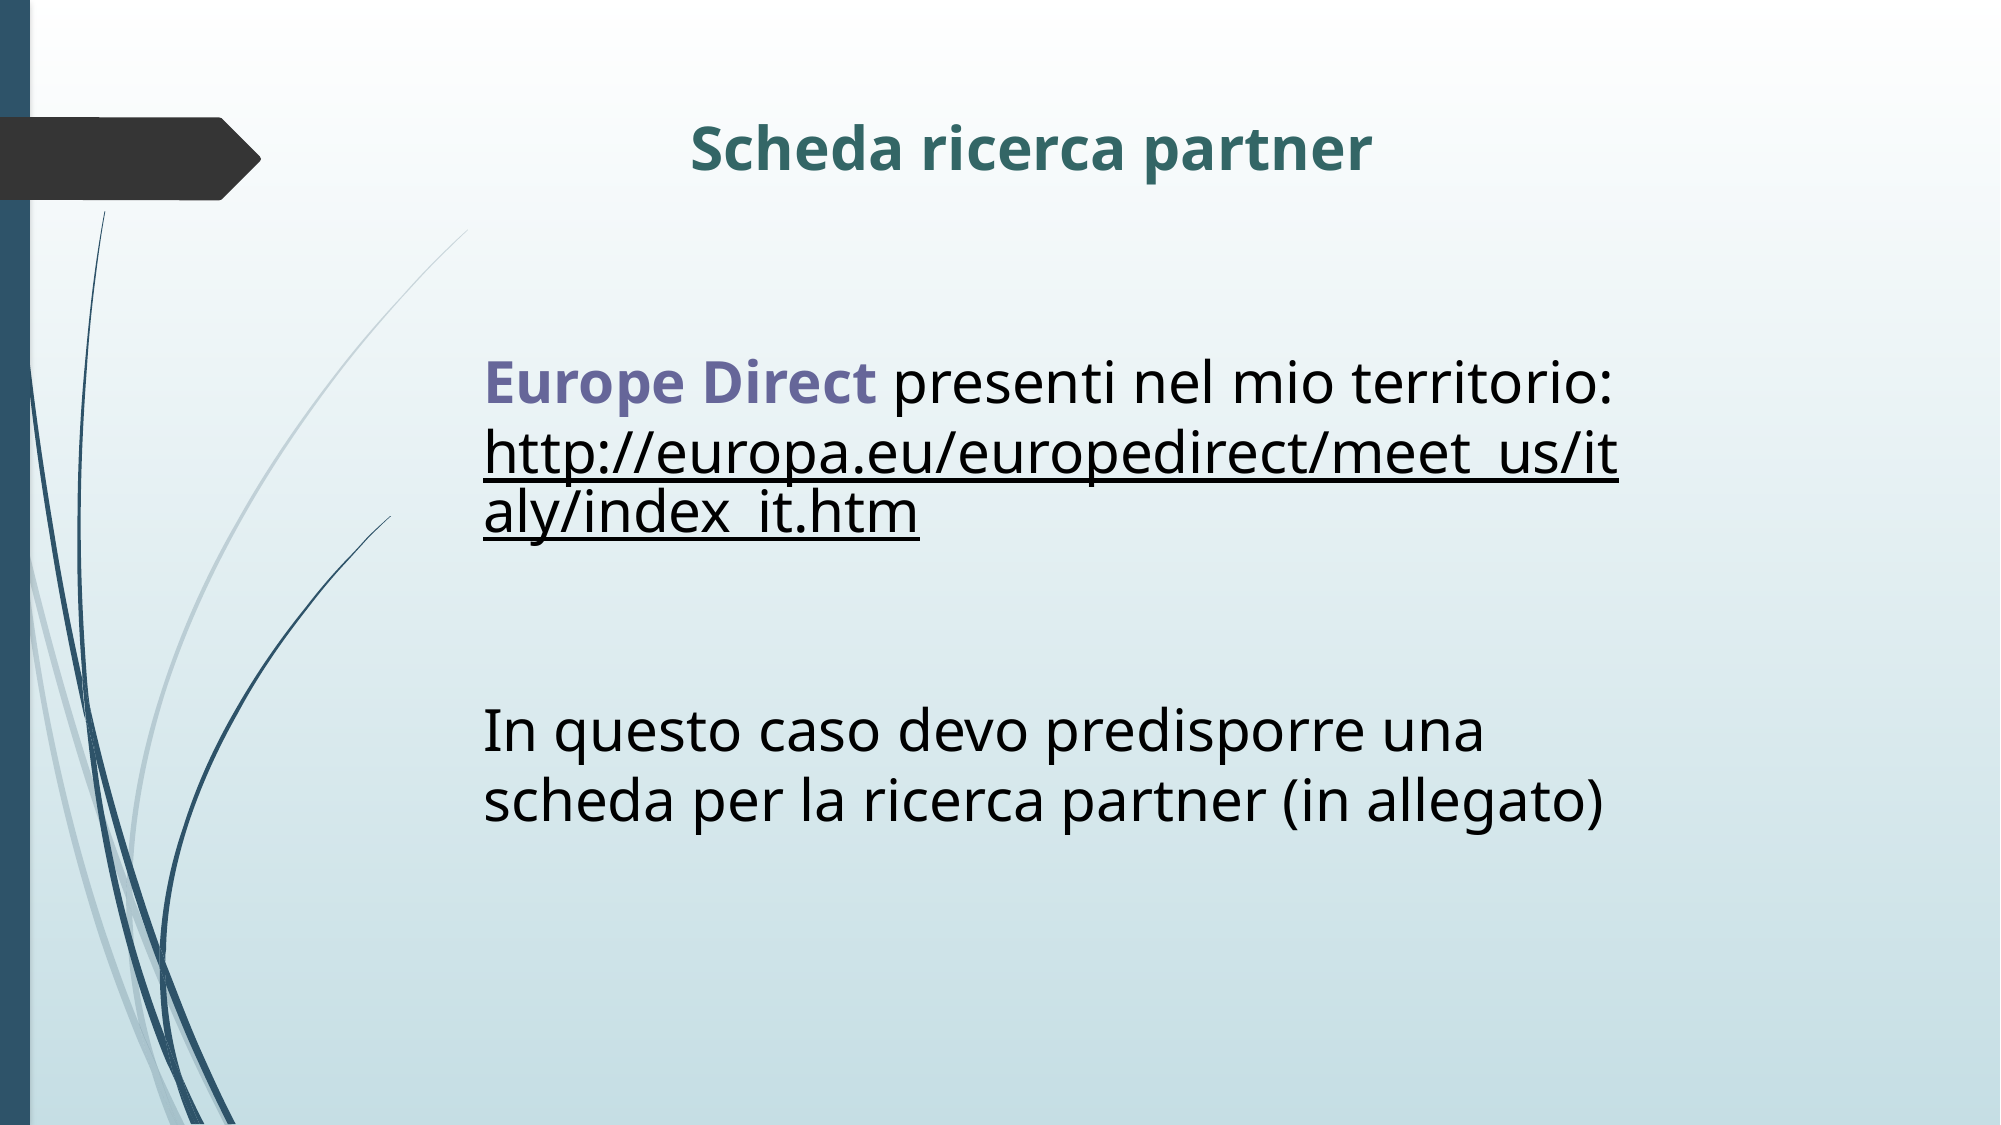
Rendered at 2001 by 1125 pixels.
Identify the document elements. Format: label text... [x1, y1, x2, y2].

text_box Europe Direct presenti nel mio territorio: http://europa.eu/europedirect/meet_us/italy/index_it.htm In questo caso devo predisporre una scheda per la ricerca partner (in allegato) [468, 338, 1650, 889]
title Scheda ricerca partner [675, 102, 2000, 306]
